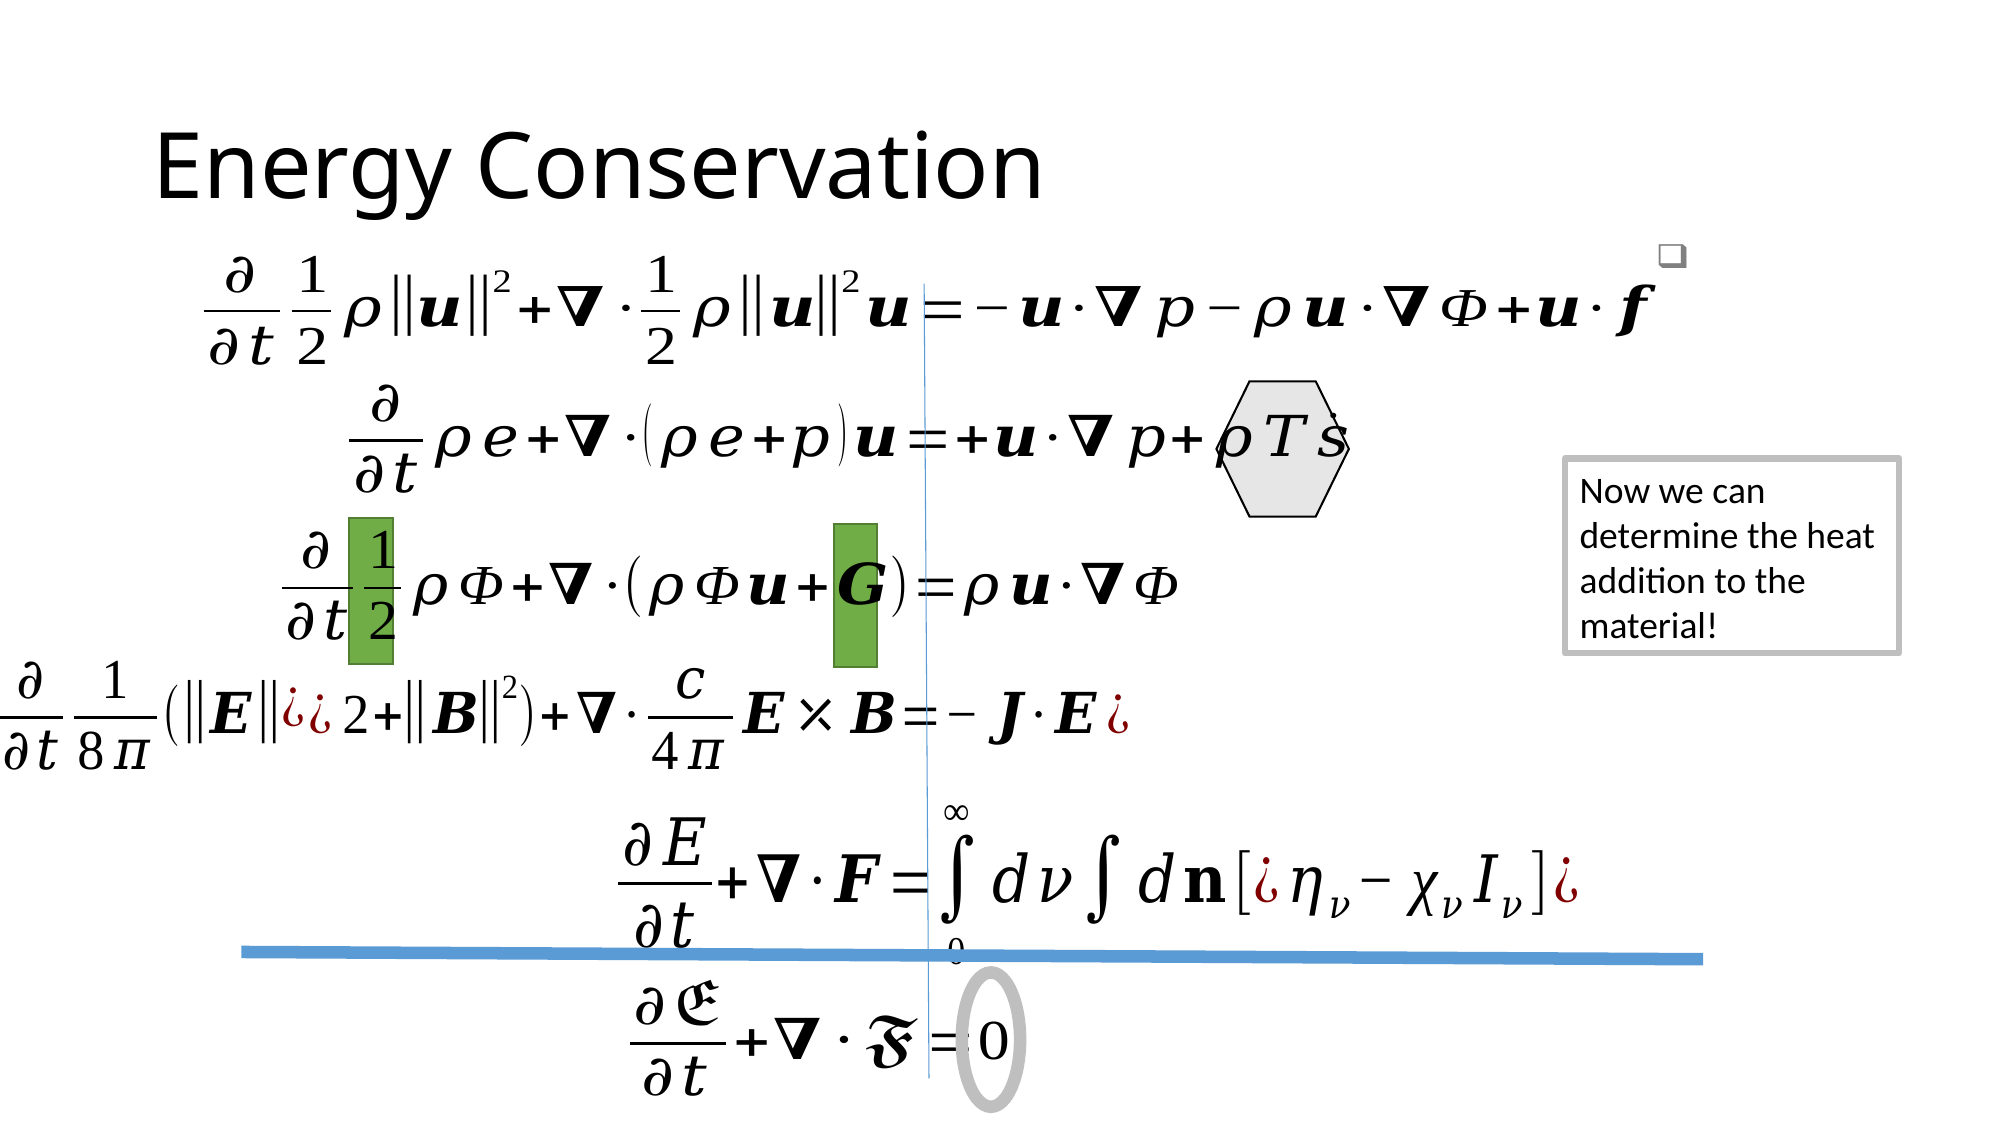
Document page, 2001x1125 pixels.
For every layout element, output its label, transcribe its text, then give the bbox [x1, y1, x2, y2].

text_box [929, 951, 1704, 960]
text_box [241, 951, 924, 960]
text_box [924, 283, 929, 1079]
text_box [348, 517, 394, 665]
title Energy Conservation [137, 59, 1863, 278]
text_box [833, 523, 878, 668]
text_box Now we can determine the heat addition to the material! [1564, 458, 1900, 654]
text_box [1215, 380, 1351, 518]
text_box [960, 971, 1022, 1108]
